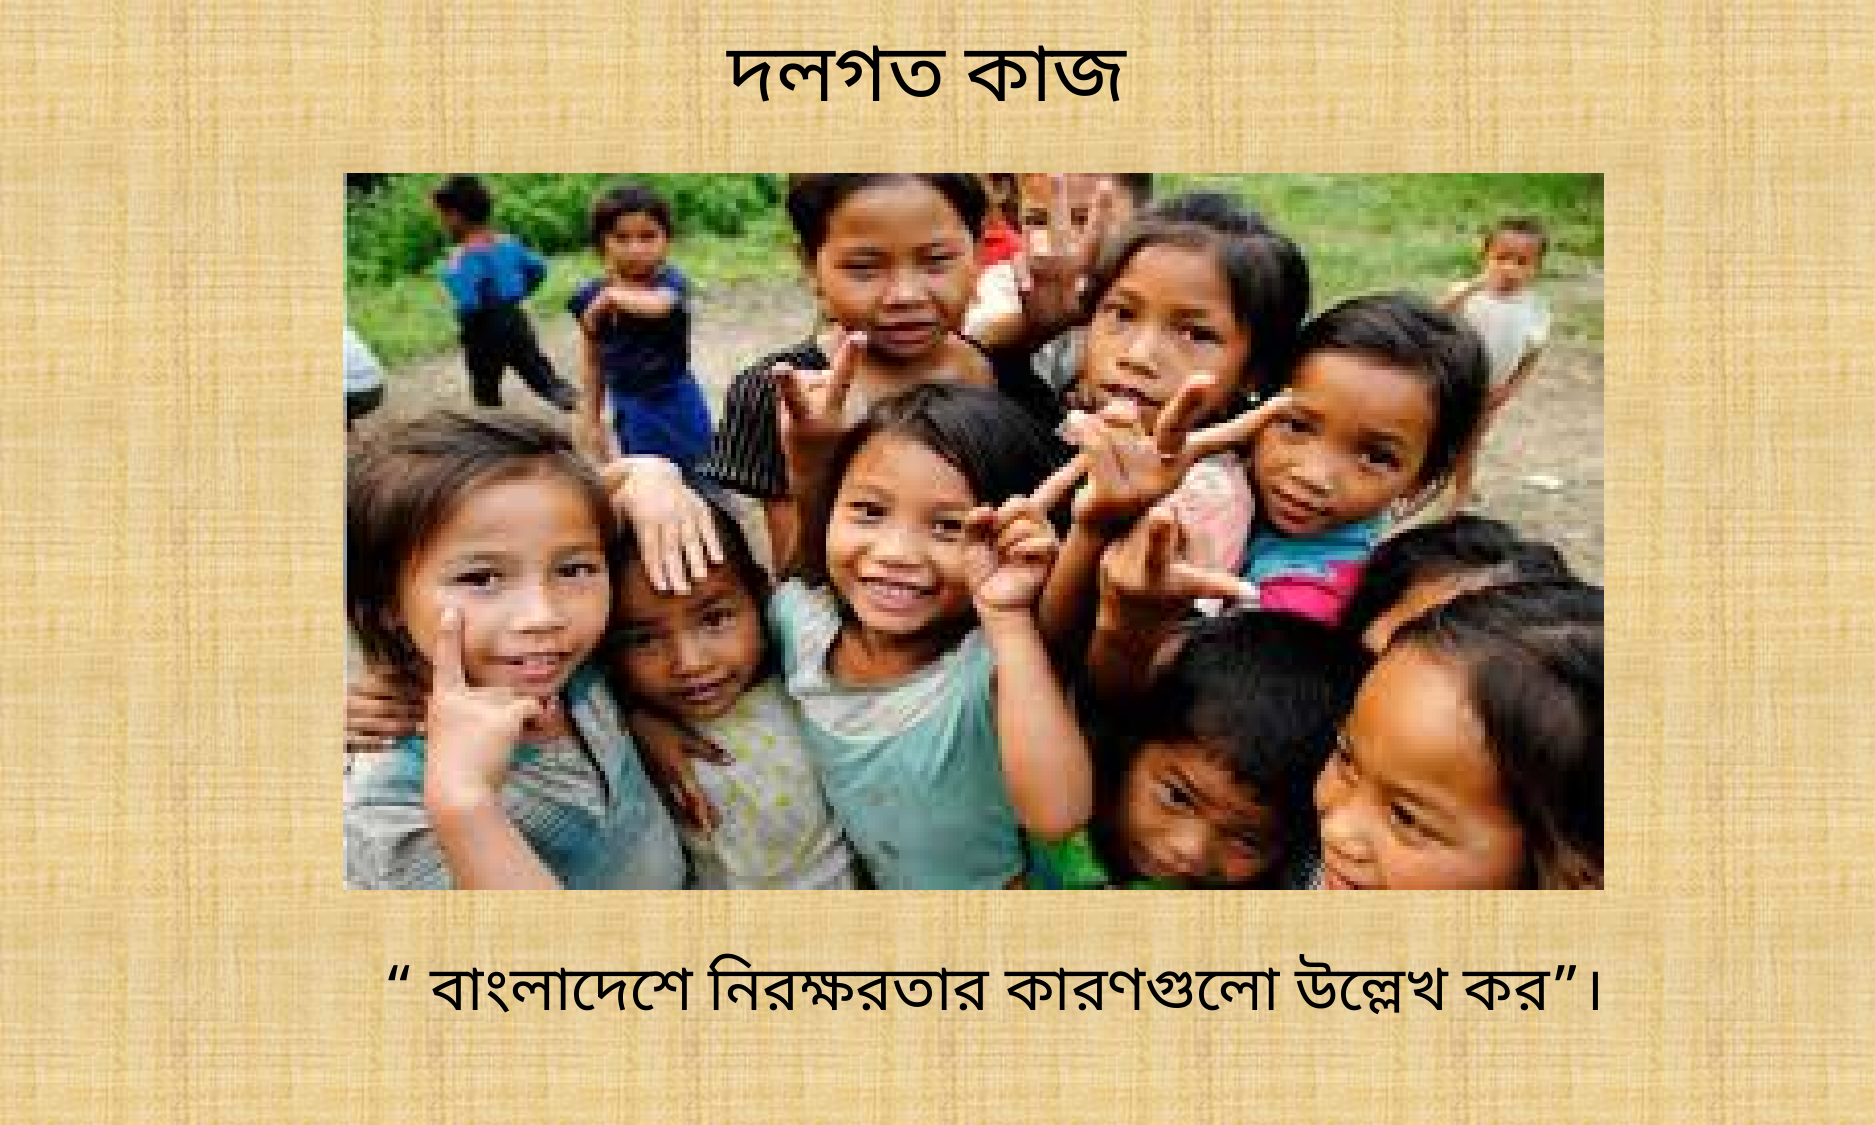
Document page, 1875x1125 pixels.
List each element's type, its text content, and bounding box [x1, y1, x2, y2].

picture [0, 0, 1875, 1125]
list “ বাংলাদেশে নিরক্ষরতার কারণগুলো উল্লেখ কর”। [128, 949, 1747, 1090]
title দলগত কাজ [128, 24, 1747, 127]
